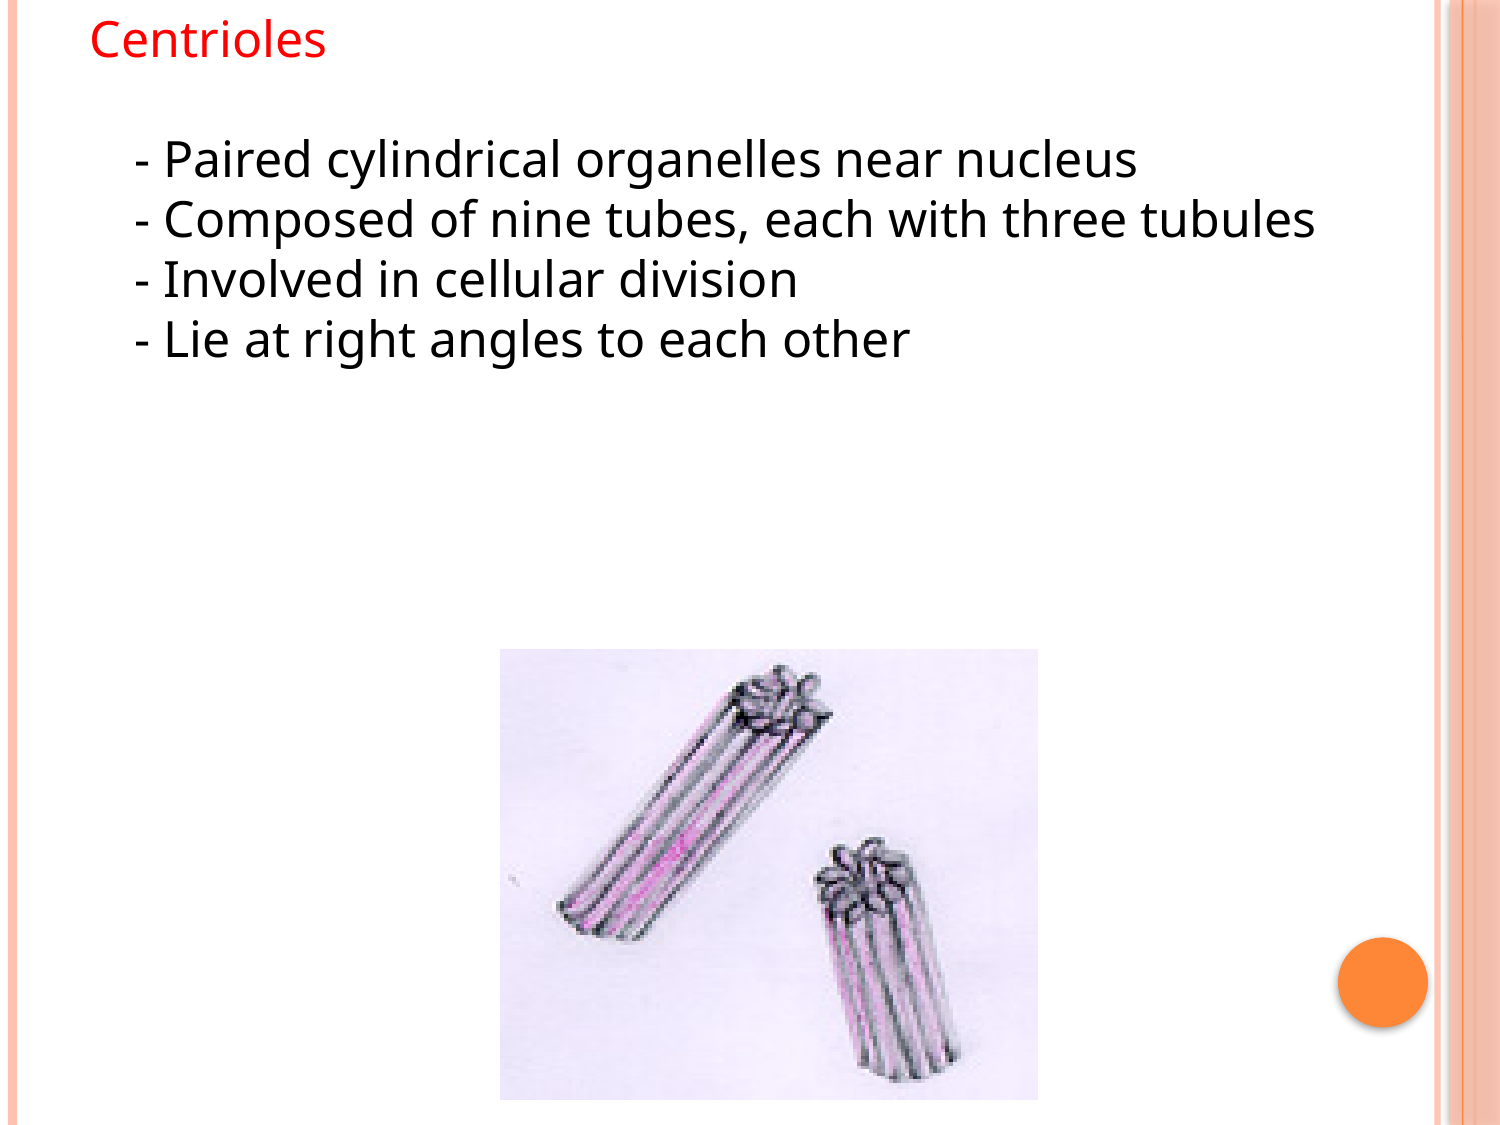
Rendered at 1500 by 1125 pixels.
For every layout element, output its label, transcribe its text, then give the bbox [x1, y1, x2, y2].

picture [499, 649, 1038, 1101]
list Centrioles - Paired cylindrical organelles near nucleus - Composed of nine tubes, each with three tubules - Involved in cellular division - Lie at right angles to each other [75, 0, 1425, 1005]
